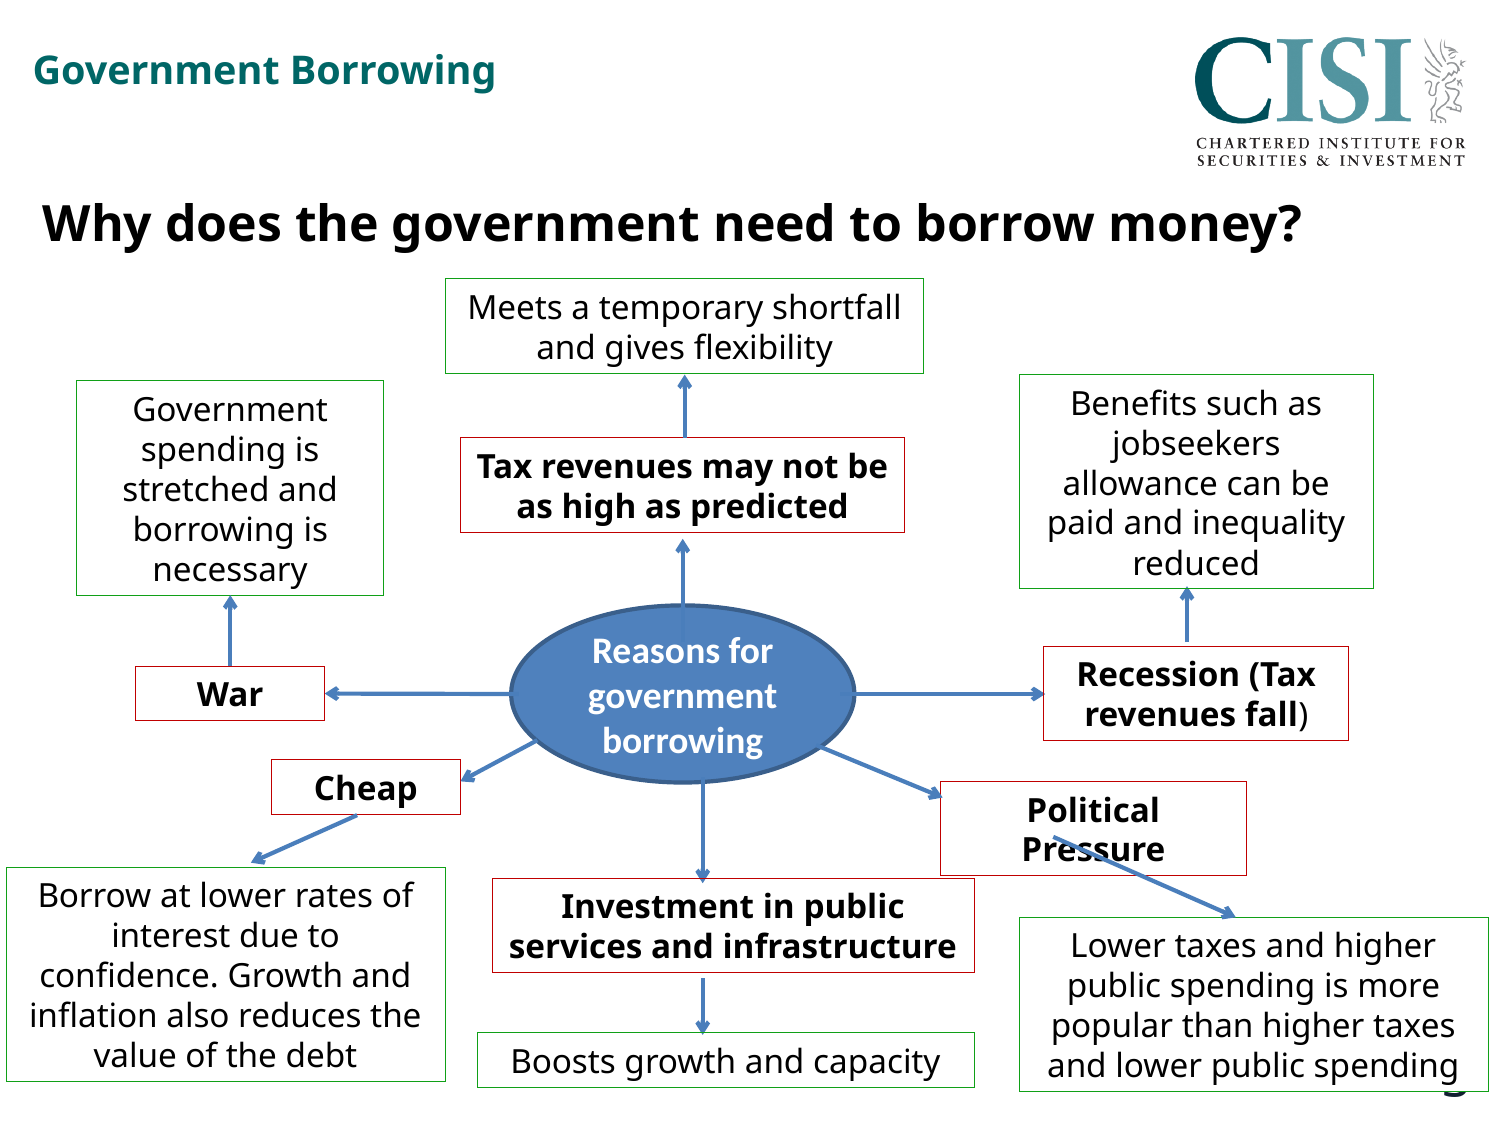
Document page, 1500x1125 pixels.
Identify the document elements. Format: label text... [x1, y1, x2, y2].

text_box Benefits such as jobseekers allowance can be paid and inequality reduced [1019, 374, 1374, 589]
text_box Reasons for government borrowing [509, 603, 857, 785]
text_box Borrow at lower rates of interest due to confidence. Growth and inflation also reduces the value of the debt [6, 867, 446, 1082]
text_box Why does the government need to borrow money? [27, 184, 1498, 260]
text_box War [135, 666, 325, 721]
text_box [1053, 836, 1237, 918]
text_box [815, 744, 943, 798]
text_box Boosts growth and capacity [477, 1032, 975, 1088]
picture [1195, 31, 1473, 166]
text_box Political Pressure [940, 781, 1247, 876]
text_box Investment in public services and infrastructure [492, 878, 975, 973]
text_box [250, 814, 358, 863]
text_box Meets a temporary shortfall and gives flexibility [445, 278, 924, 374]
text_box Recession (Tax revenues fall) [1043, 646, 1349, 741]
text_box Cheap [271, 759, 461, 815]
text_box Tax revenues may not be as high as predicted [460, 437, 905, 533]
text_box Government spending is stretched and borrowing is necessary [76, 380, 384, 596]
text_box Government Borrowing [17, 28, 538, 110]
text_box Lower taxes and higher public spending is more popular than higher taxes and lower public spending [1019, 917, 1489, 1092]
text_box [460, 739, 538, 782]
